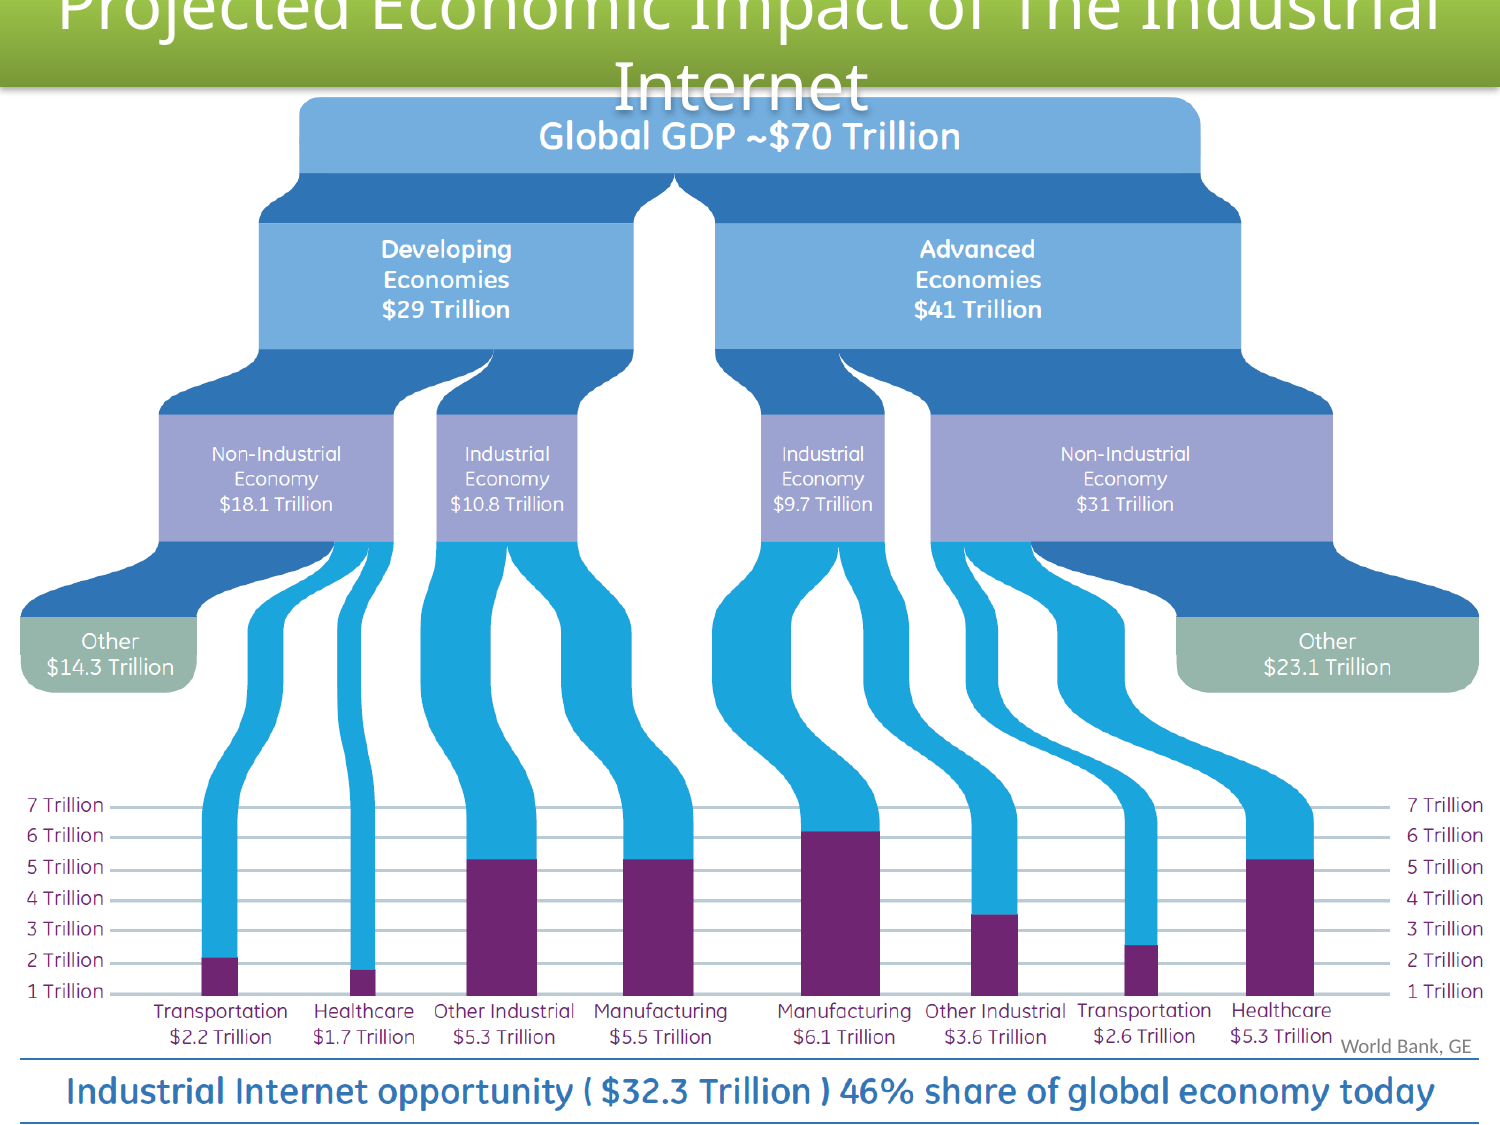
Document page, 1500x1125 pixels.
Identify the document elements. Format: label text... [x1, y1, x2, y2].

text_box Projected Economic Impact of The Industrial Internet [0, 0, 1500, 87]
picture [12, 74, 1488, 1125]
